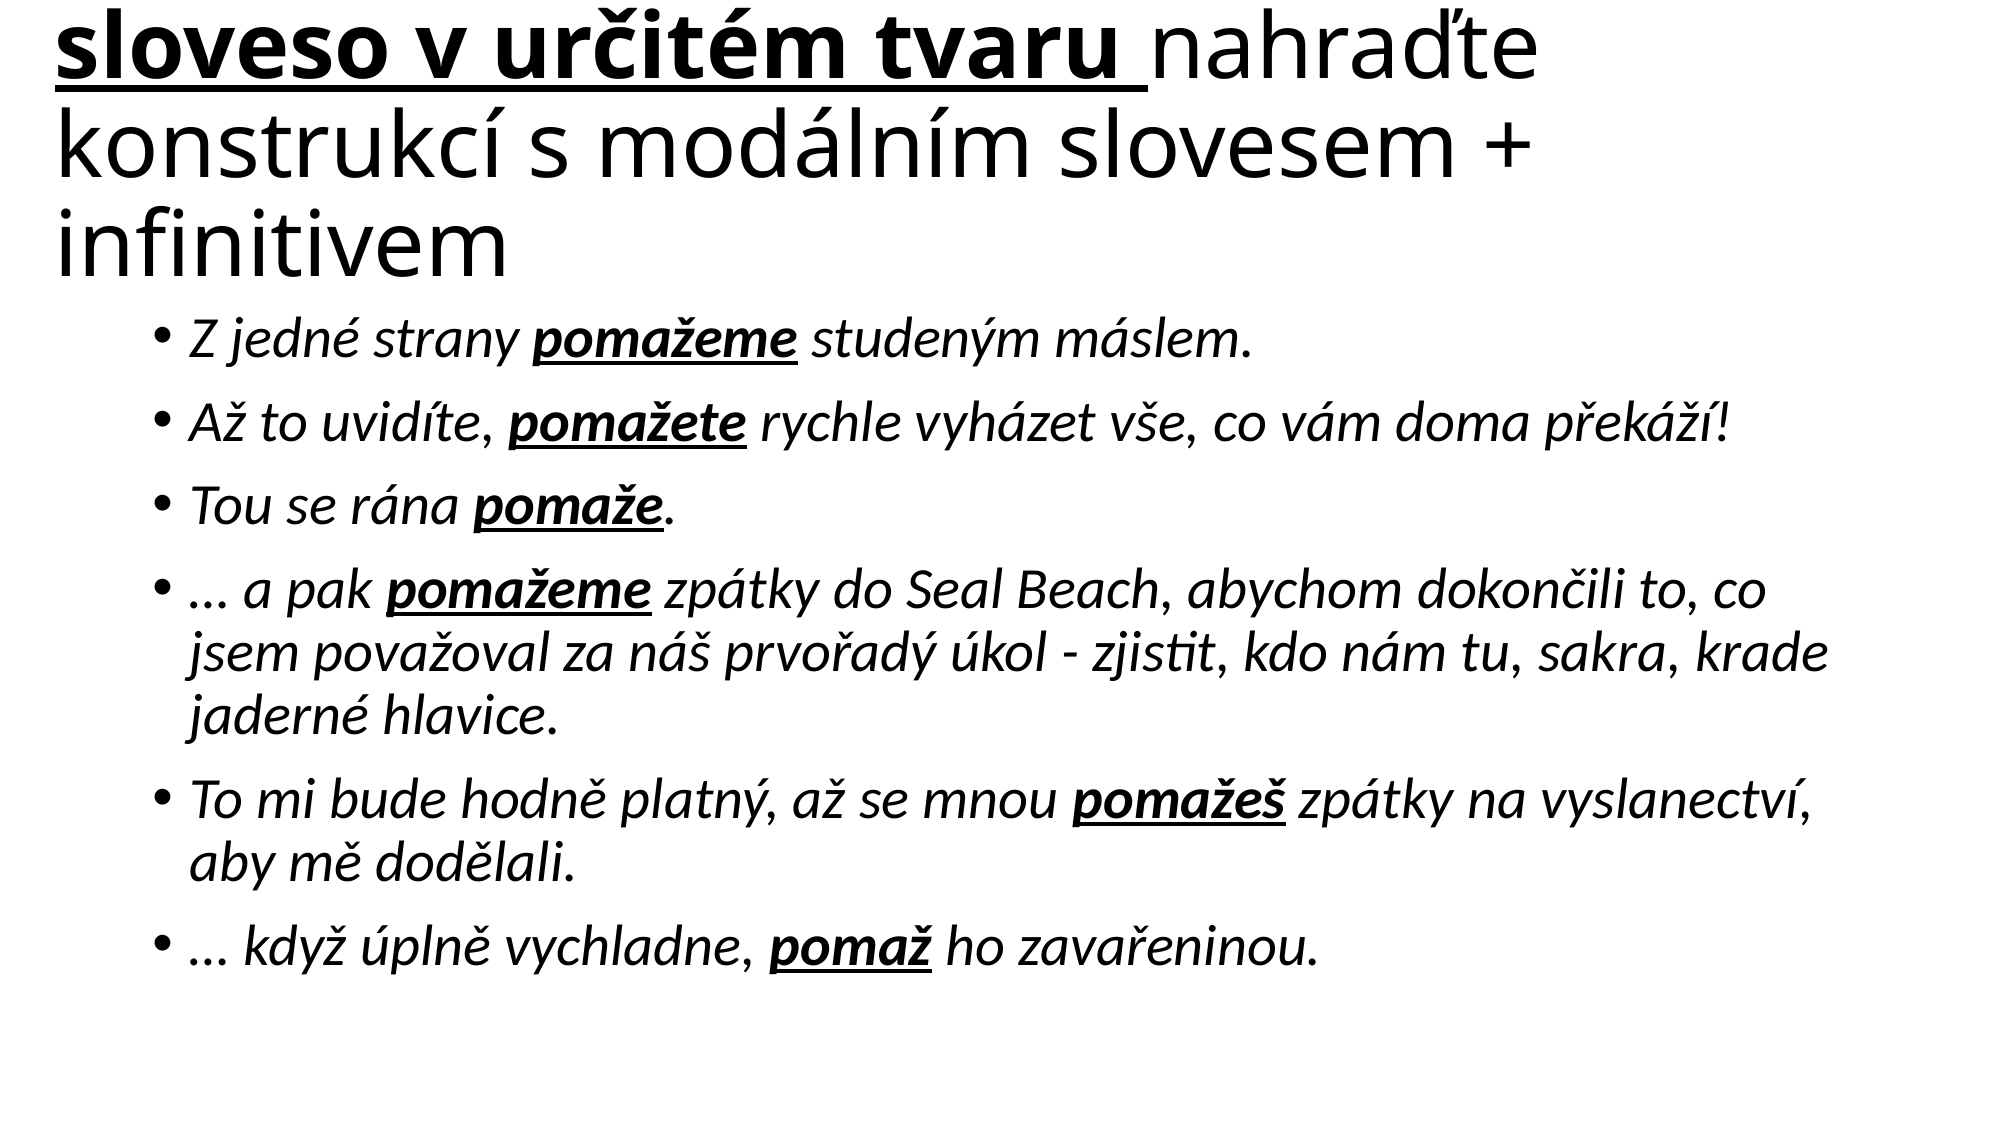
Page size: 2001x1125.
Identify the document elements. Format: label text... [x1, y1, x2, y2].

title sloveso v určitém tvaru nahraďte konstrukcí s modálním slovesem + infinitivem [39, 38, 1765, 257]
list Z jedné strany pomažeme studeným máslem. Až to uvidíte, pomažete rychle vyházet vše, co vám doma překáží! Tou se rána pomaže. … a pak pomažeme zpátky do Seal Beach, abychom dokončili to, co jsem považoval za náš prvořadý úkol - zjistit, kdo nám tu, sakra, krade jaderné hlavice. To mi bude hodně platný, až se mnou pomažeš zpátky na vyslanectví, aby mě dodělali. … když úplně vychladne, pomaž ho zavařeninou. [137, 299, 1863, 1014]
